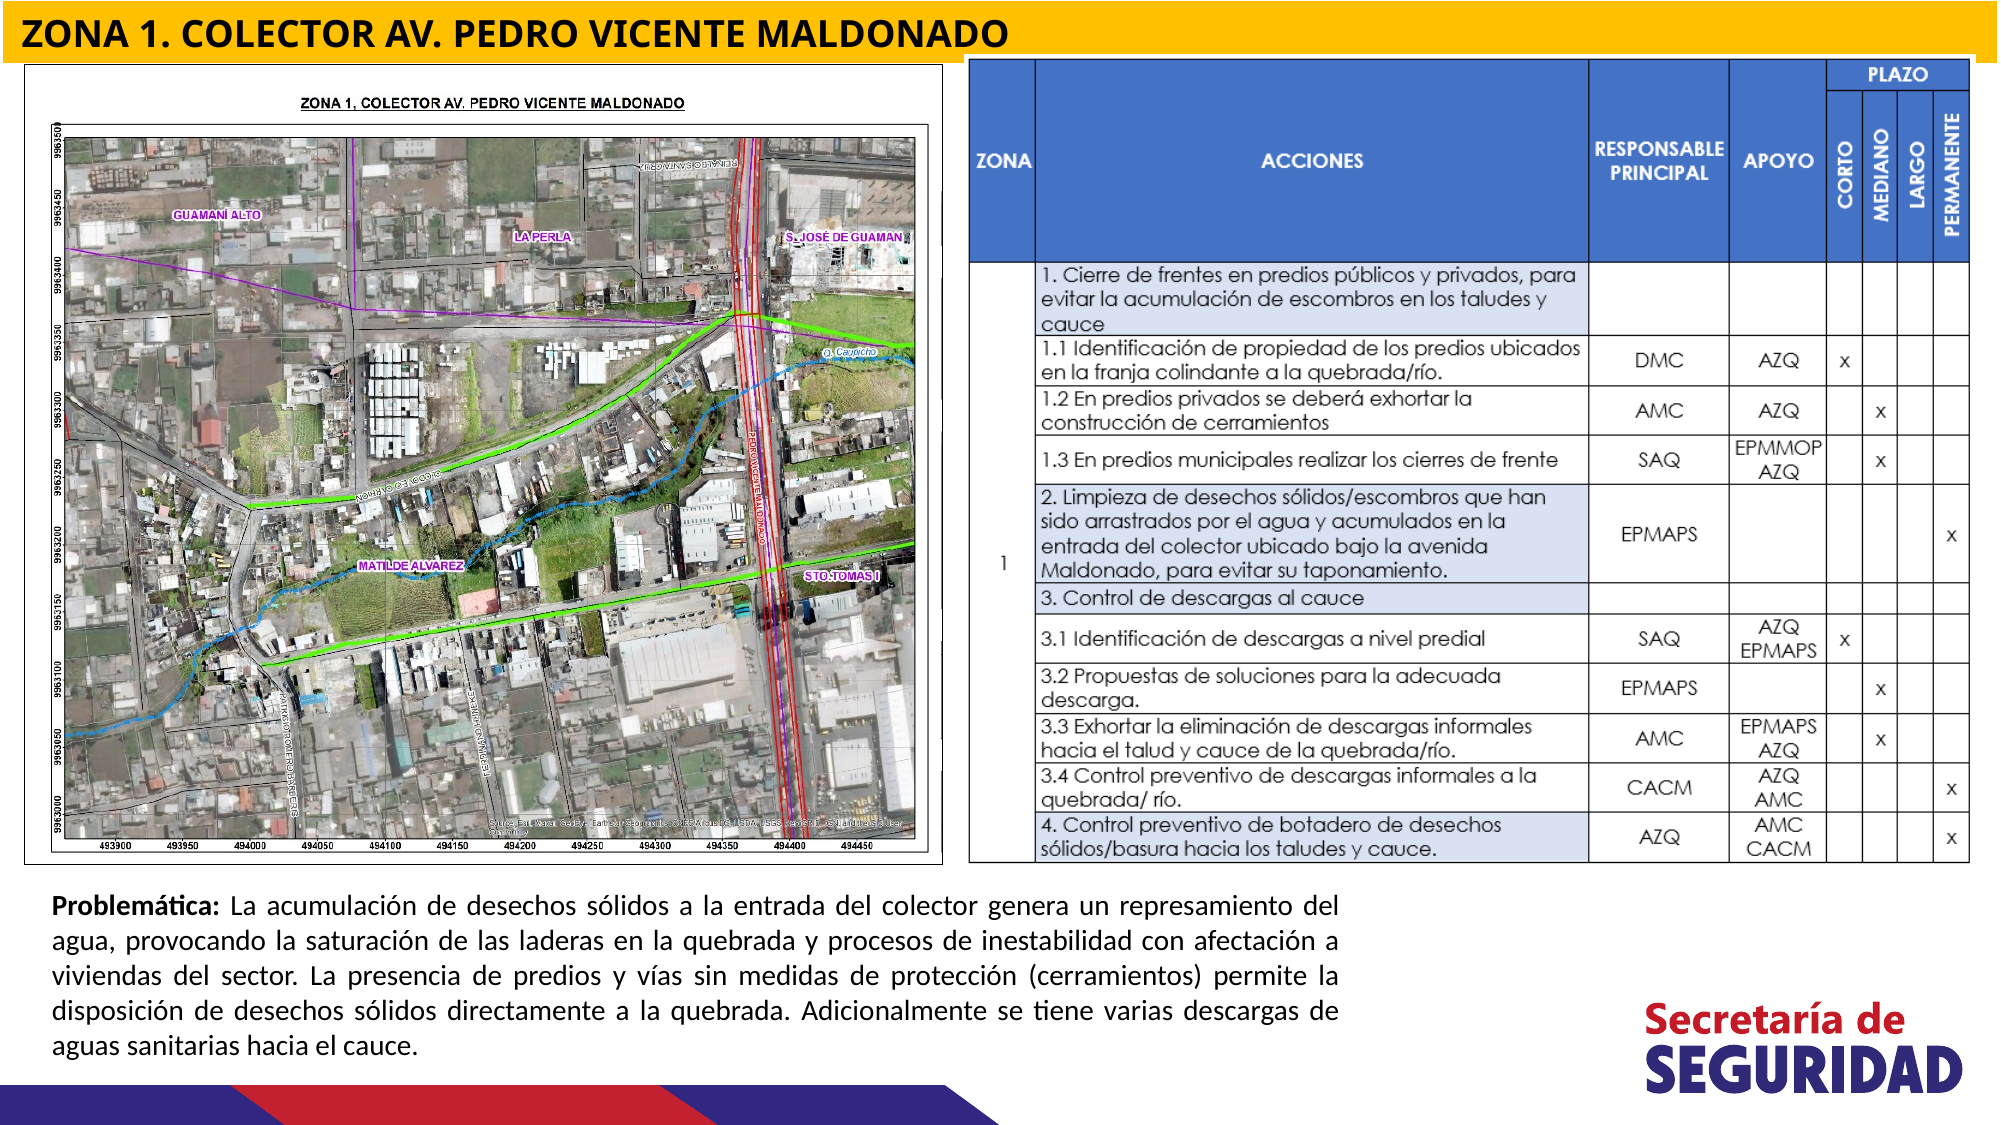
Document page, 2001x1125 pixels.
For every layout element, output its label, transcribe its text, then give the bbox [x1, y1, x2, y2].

picture [24, 64, 943, 865]
picture [0, 1085, 1000, 1125]
text_box Problemática: La acumulación de desechos sólidos a la entrada del colector genera un represamiento del agua, provocando la saturación de las laderas en la quebrada y procesos de inestabilidad con afectación a viviendas del sector. La presencia de predios y vías sin medidas de protección (cerramientos) permite la disposición de desechos sólidos directamente a la quebrada. Adicionalmente se tiene varias descargas de aguas sanitarias hacia el cauce. [37, 878, 1355, 1069]
picture [963, 54, 1976, 868]
table_header ZONA 1. COLECTOR AV. PEDRO VICENTE MALDONADO [3, 1, 1997, 63]
picture [1646, 1001, 1963, 1094]
